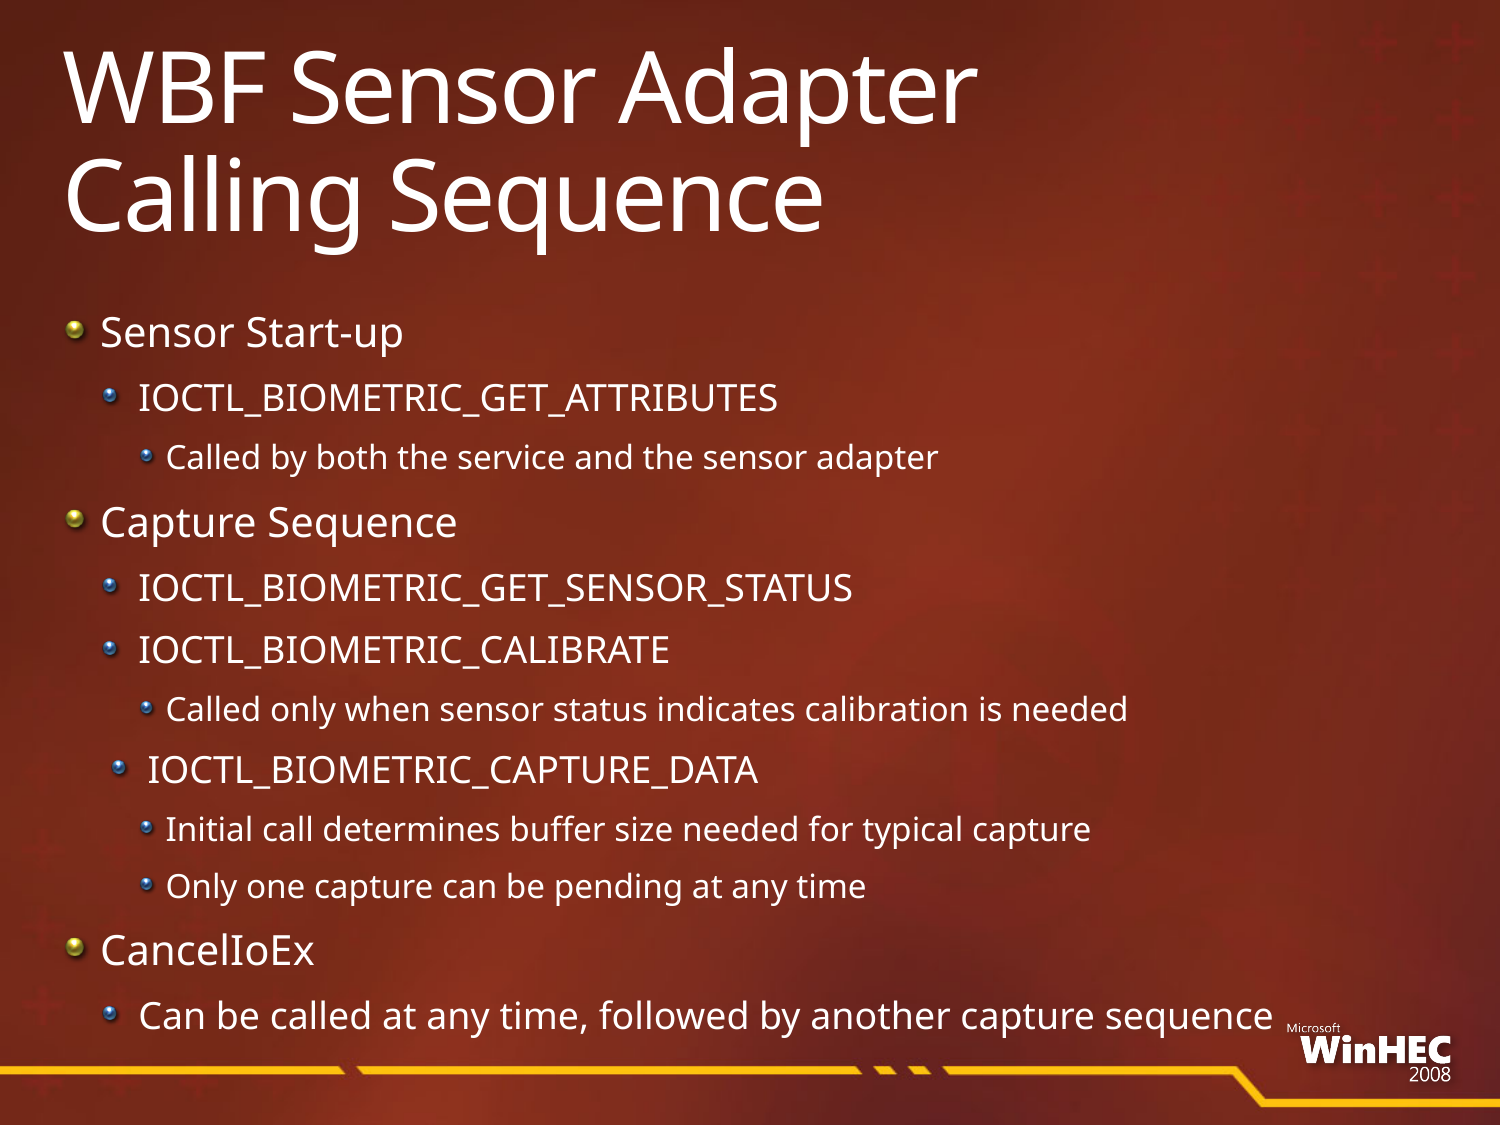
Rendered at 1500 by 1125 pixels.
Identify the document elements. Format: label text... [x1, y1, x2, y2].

picture [0, 0, 1500, 1125]
list Sensor Start-up IOCTL_BIOMETRIC_GET_ATTRIBUTES Called by both the service and the sensor adapter Capture Sequence IOCTL_BIOMETRIC_GET_SENSOR_STATUS IOCTL_BIOMETRIC_CALIBRATE Called only when sensor status indicates calibration is needed IOCTL_BIOMETRIC_CAPTURE_DATA Initial call determines buffer size needed for typical capture Only one capture can be pending at any time CancelIoEx Can be called at any time, followed by another capture sequence [62, 311, 1438, 1049]
title WBF Sensor Adapter Calling Sequence [62, 37, 1438, 256]
